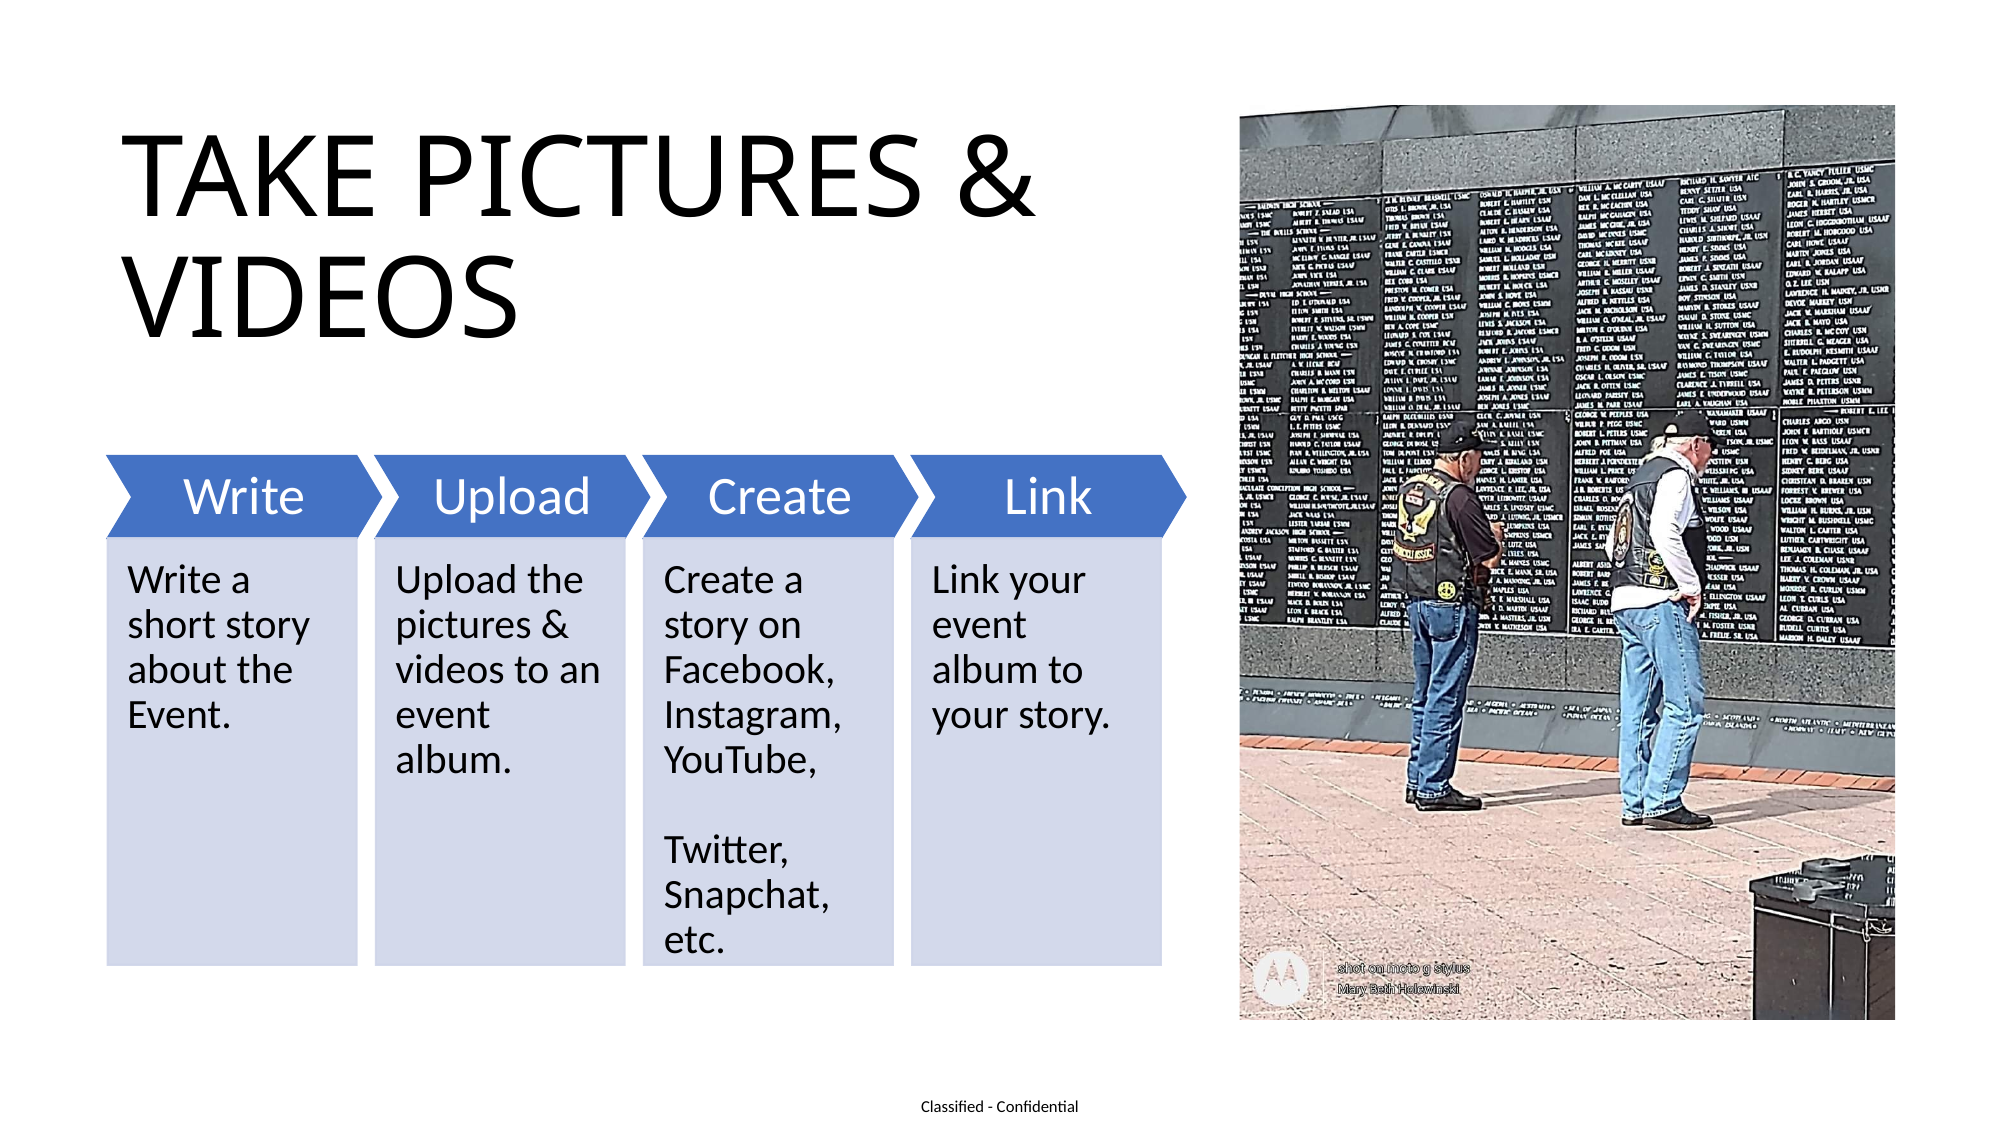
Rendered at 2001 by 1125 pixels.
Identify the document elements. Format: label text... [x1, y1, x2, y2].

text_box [106, 399, 1187, 1021]
picture [1239, 104, 1896, 1020]
title TAKE PICTURES & VIDEOS [106, 103, 1187, 379]
